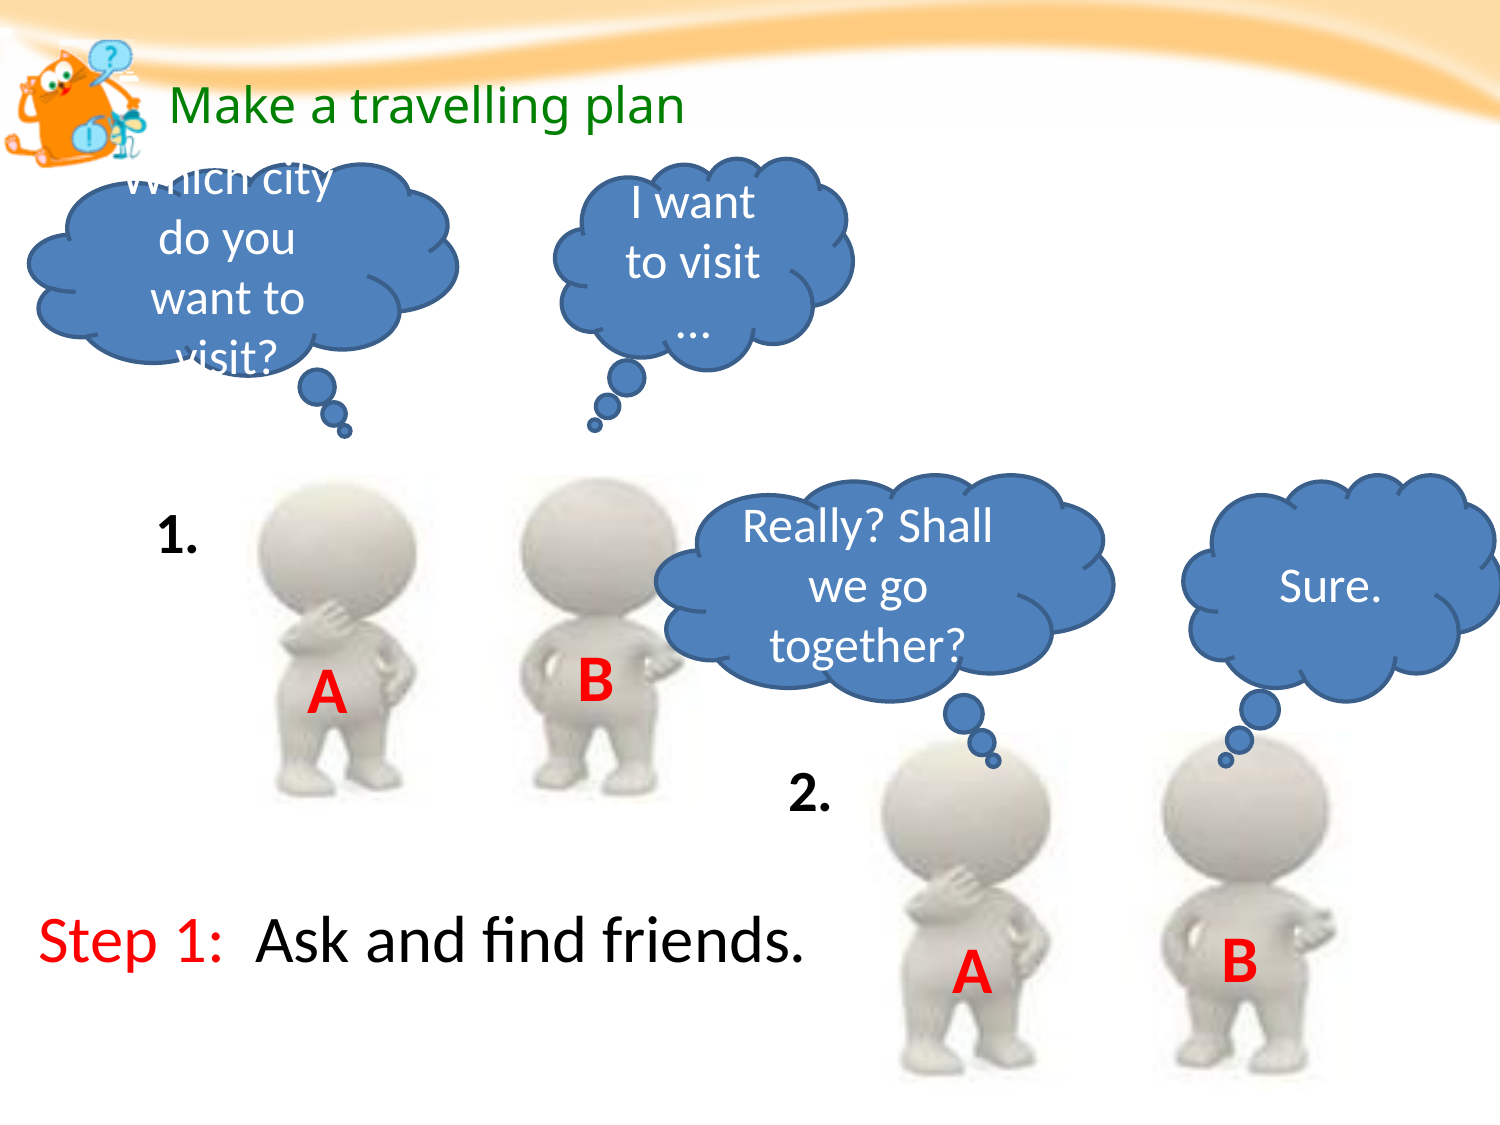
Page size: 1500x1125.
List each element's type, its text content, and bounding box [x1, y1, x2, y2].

text_box 2. [773, 746, 838, 831]
text_box Which city do you want to visit? [26, 191, 460, 378]
text_box Really? Shall we go together? [942, 692, 990, 730]
text_box Step 1: Ask and find friends. [23, 888, 838, 984]
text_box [0, 27, 892, 182]
text_box Which city do you want to visit? [297, 367, 353, 439]
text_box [222, 475, 739, 888]
text_box Sure. [1181, 473, 1500, 730]
picture [0, 0, 1500, 126]
text_box 1. [140, 488, 217, 573]
text_box Really? Shall we go together? [744, 473, 1116, 704]
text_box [843, 732, 1395, 1091]
text_box I want to visit … [552, 191, 856, 434]
